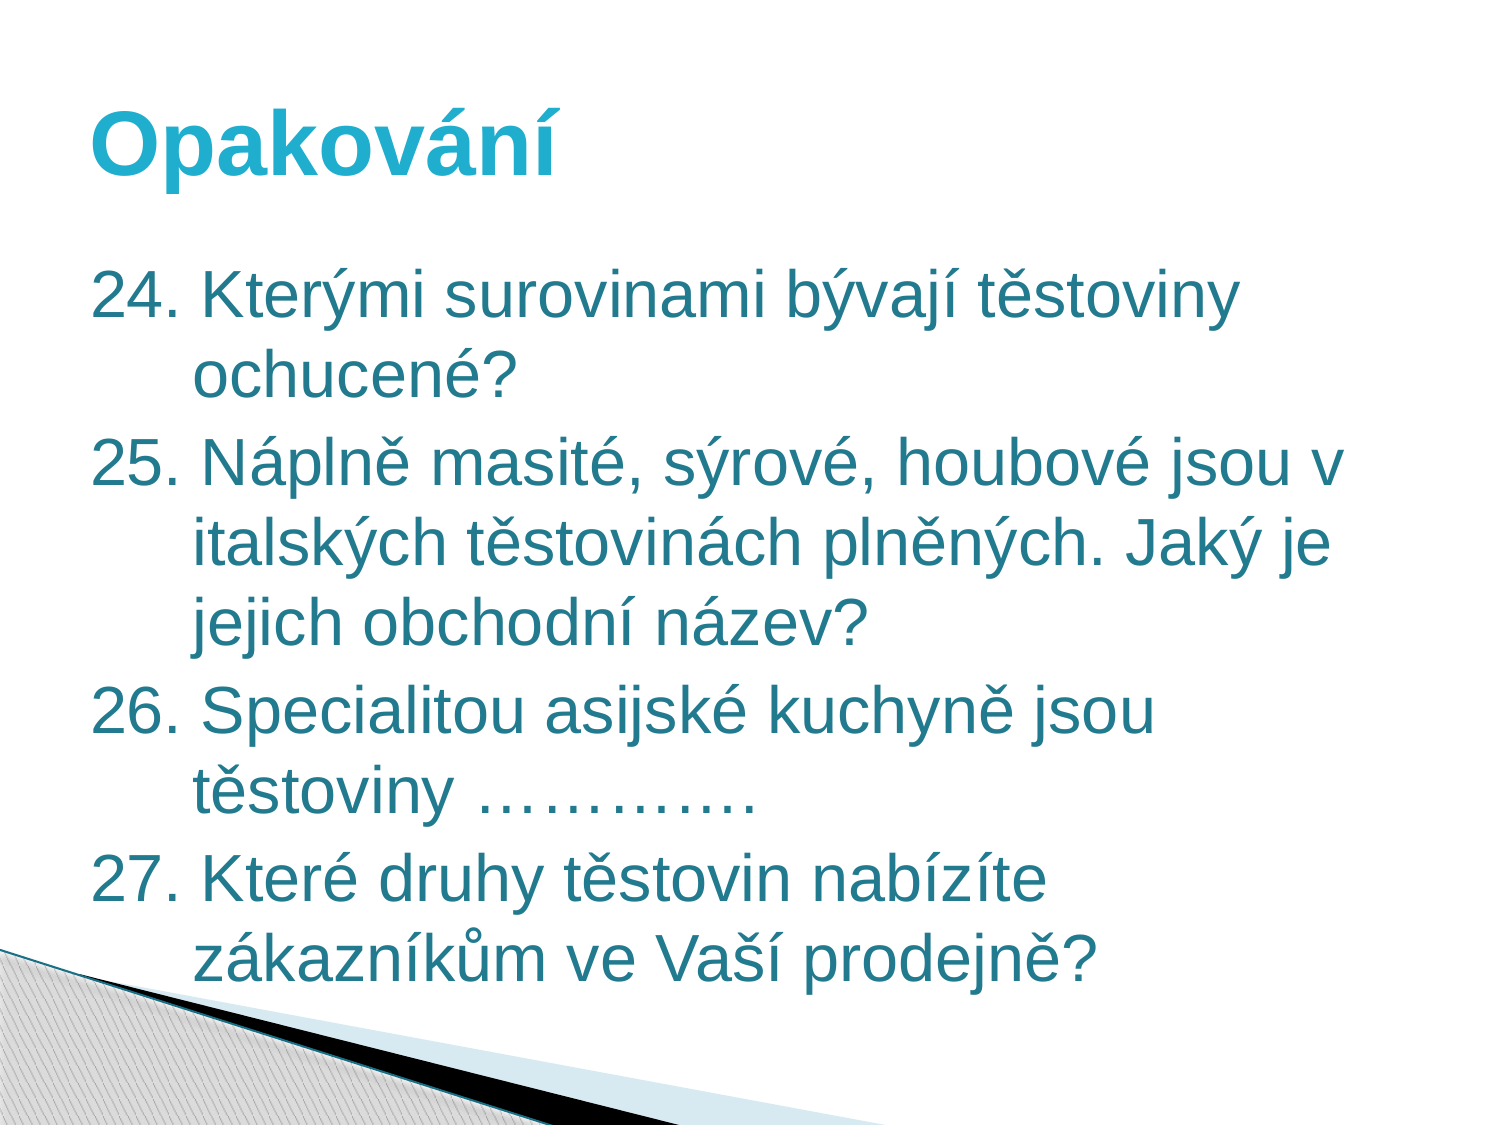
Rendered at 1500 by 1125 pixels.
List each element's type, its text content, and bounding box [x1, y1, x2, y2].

list 24. Kterými surovinami bývají těstoviny ochucené? 25. Náplně masité, sýrové, houbové jsou v italských těstovinách plněných. Jaký je jejich obchodní název? 26. Specialitou asijské kuchyně jsou těstoviny …………. 27. Které druhy těstovin nabízíte zákazníkům ve Vaší prodejně? [74, 242, 1426, 986]
title Opakování [75, 45, 1425, 233]
